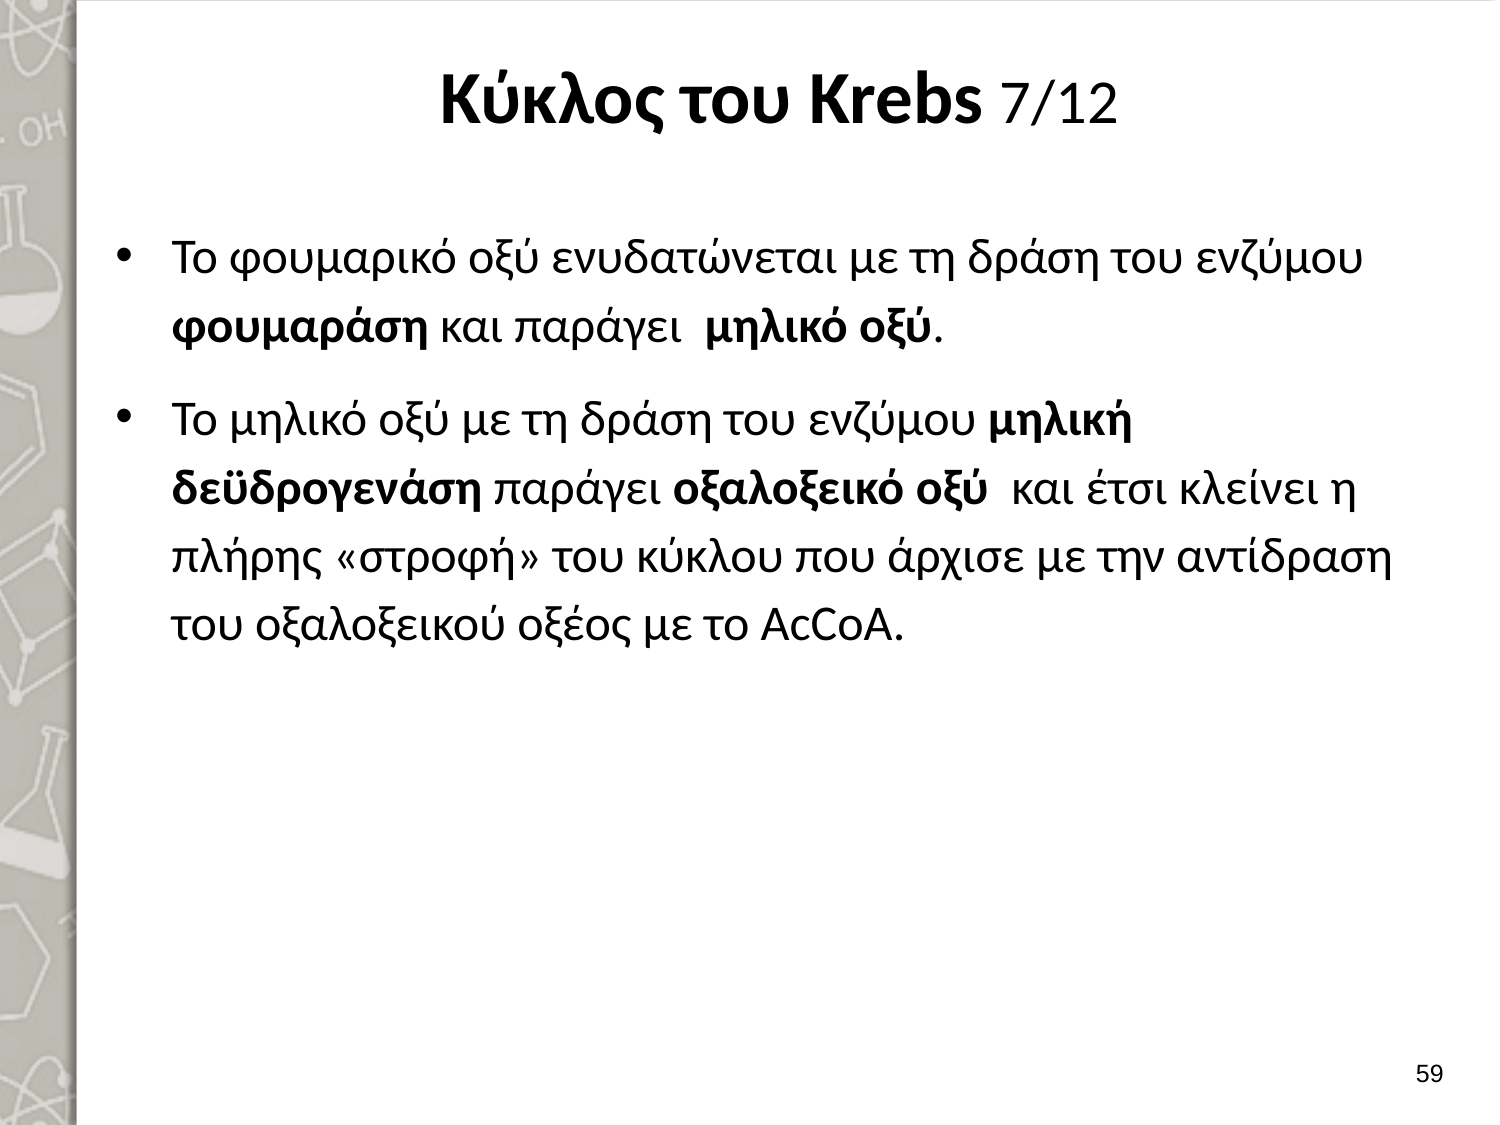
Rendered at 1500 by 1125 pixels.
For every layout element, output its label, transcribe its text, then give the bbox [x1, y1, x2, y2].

slide_number 58 [1108, 1042, 1459, 1103]
title Κύκλος του Krebs 7/12 [76, 19, 1500, 169]
list Το φουμαρικό οξύ ενυδατώνεται με τη δράση του ενζύμου φουμαράση και παράγει μηλικό οξύ. Το μηλικό οξύ με τη δράση του ενζύμου μηλική δεϋδρογενάση παράγει οξαλοξεικό οξύ και έτσι κλείνει η πλήρης «στροφή» του κύκλου που άρχισε με την αντίδραση του οξαλοξεικού οξέος με το AcCoA. [100, 208, 1447, 1024]
